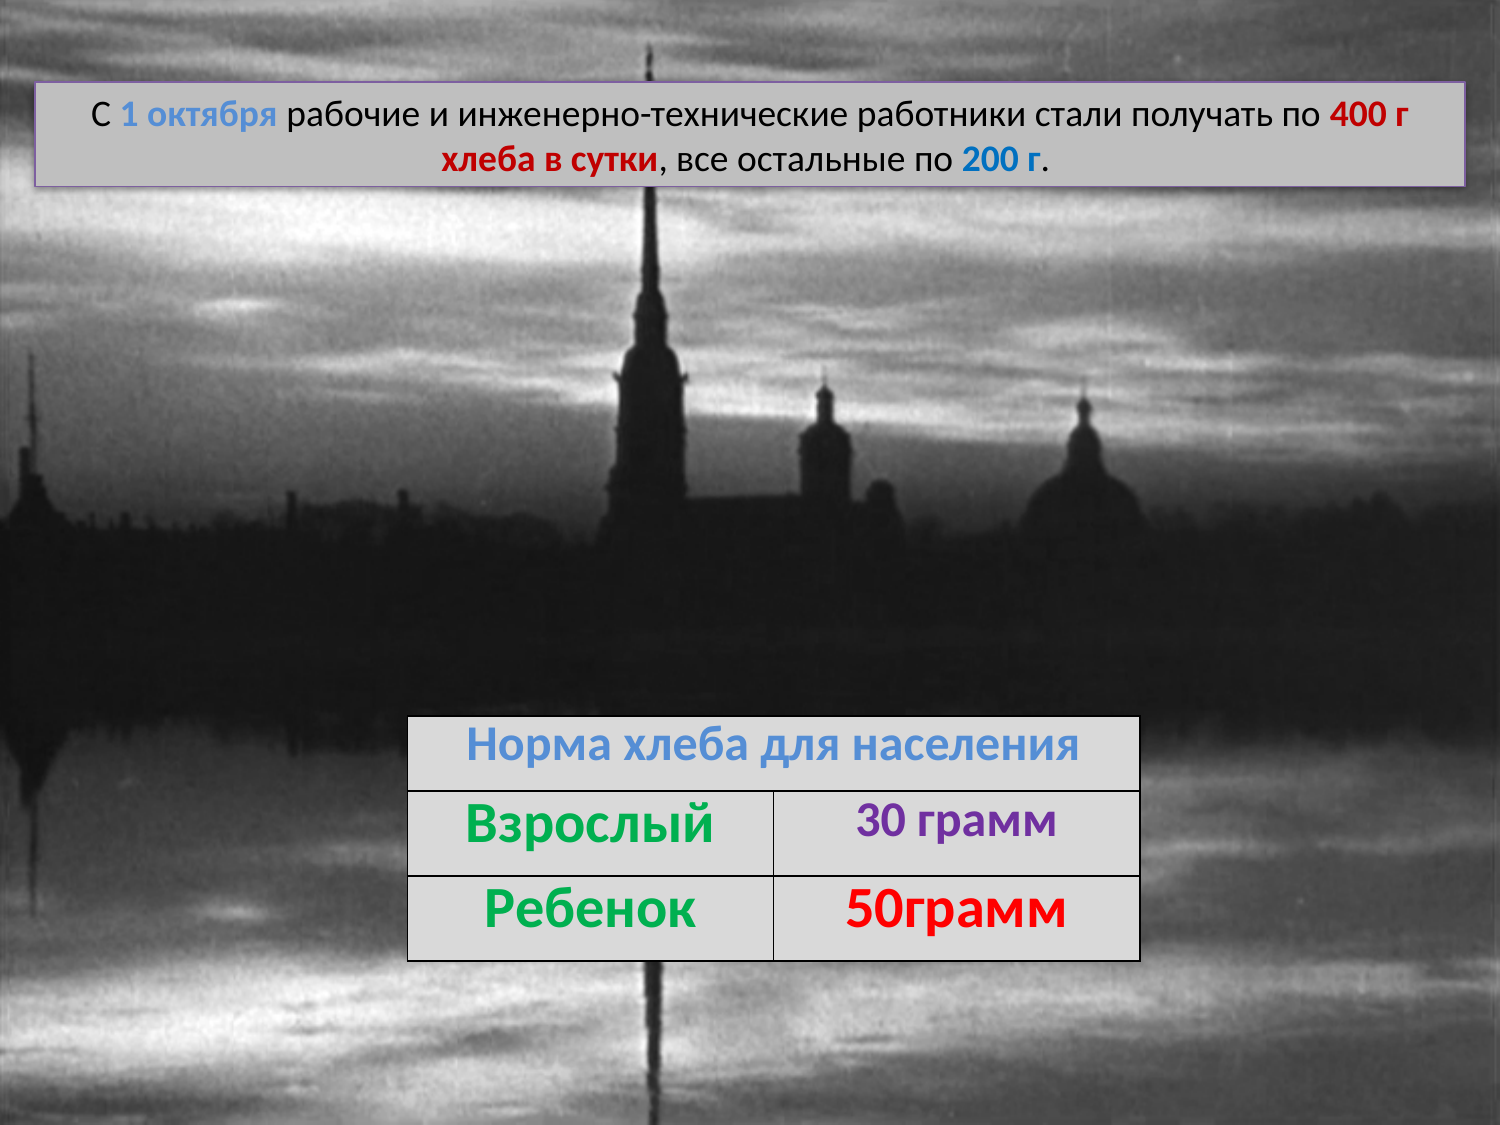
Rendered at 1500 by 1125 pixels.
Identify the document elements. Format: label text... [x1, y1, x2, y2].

table_cell 50грамм [774, 877, 1139, 960]
picture [0, 0, 1500, 1125]
table_header Норма хлеба для населения [408, 717, 1139, 790]
table_cell Взрослый [408, 792, 773, 875]
text_box С 1 октября рабочие и инженерно-технические работники стали получать по 400 г хлеба в сутки, все остальные по 200 г. [34, 81, 1466, 187]
table_cell 30 грамм [774, 792, 1139, 875]
table_cell Ребенок [408, 877, 773, 960]
